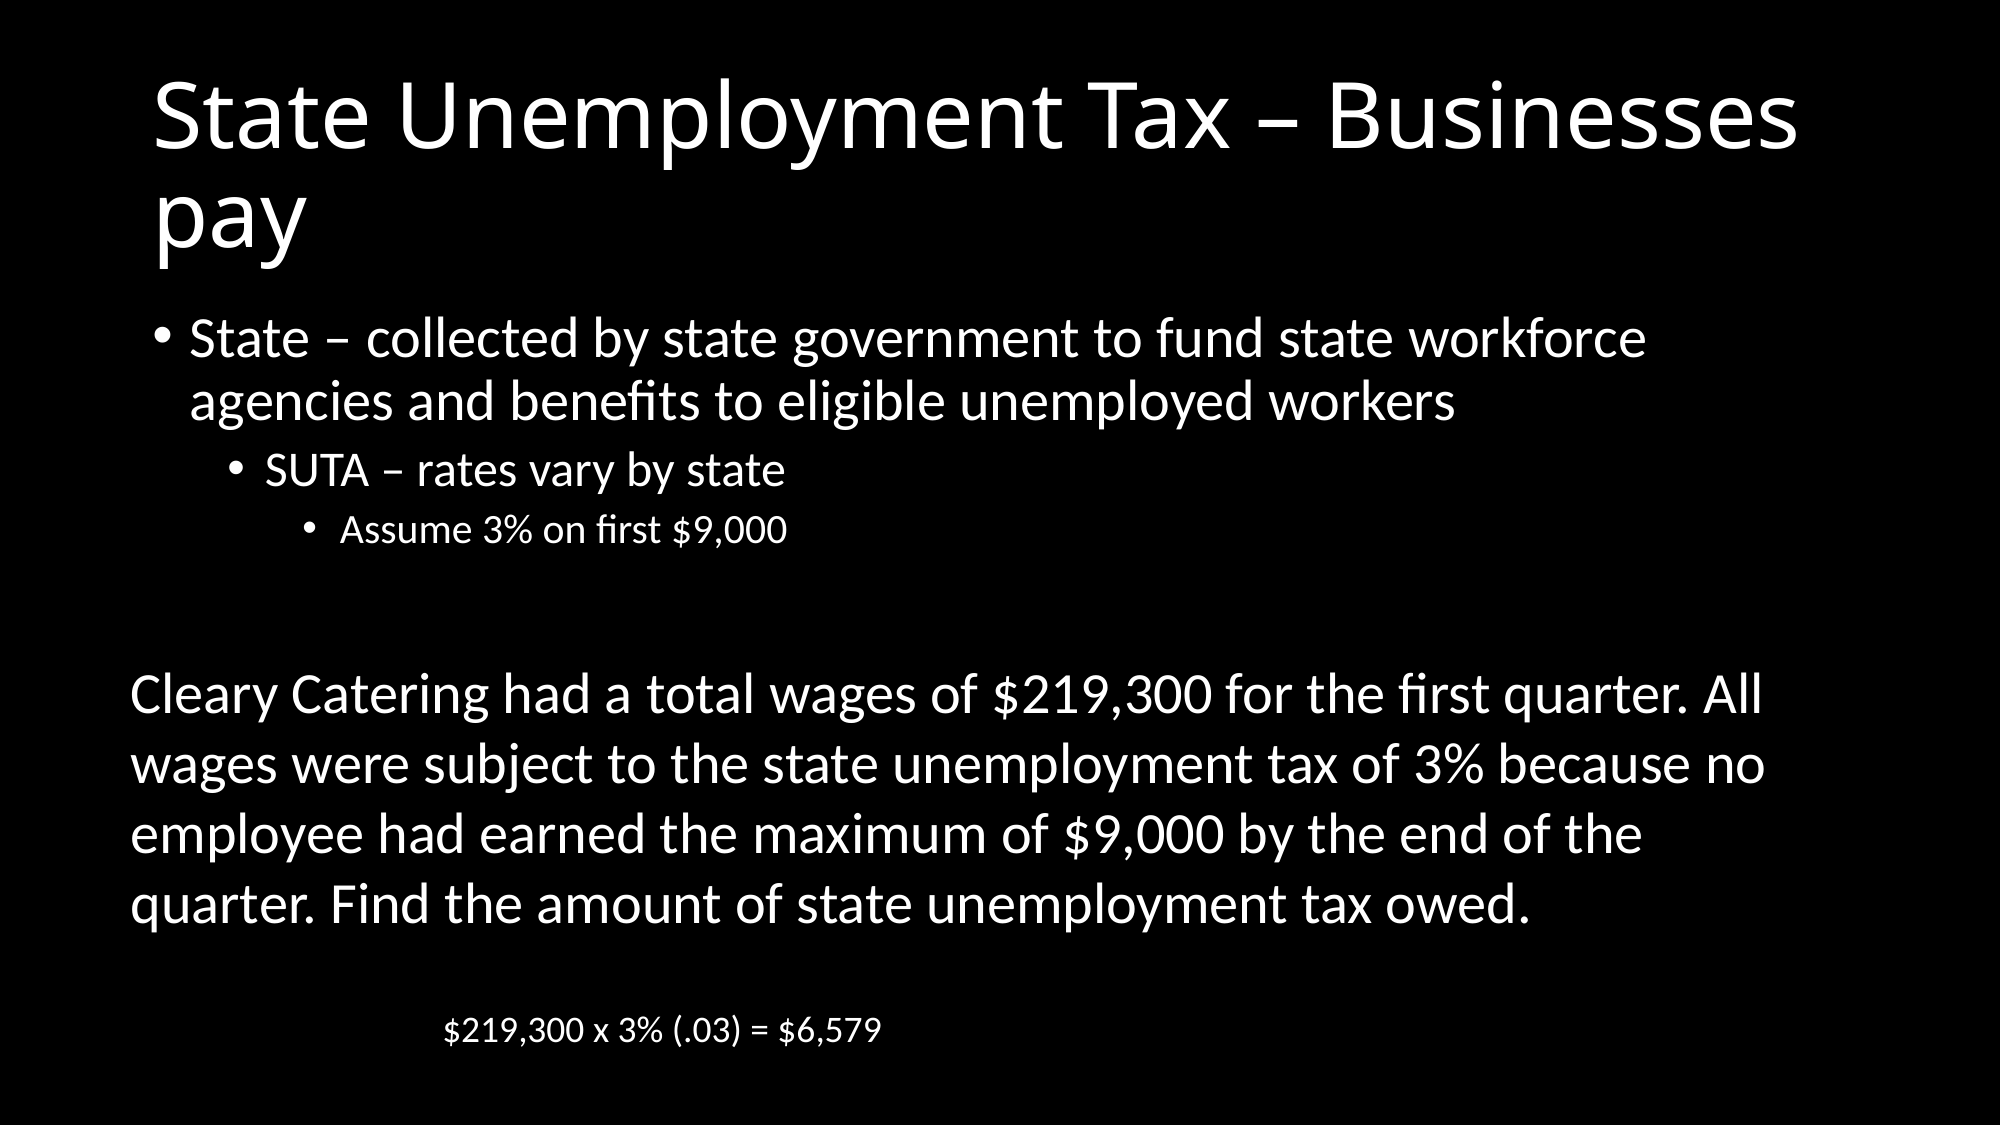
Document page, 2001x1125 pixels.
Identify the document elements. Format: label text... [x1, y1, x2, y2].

title State Unemployment Tax – Businesses pay [137, 59, 1863, 278]
text_box $219,300 x 3% (.03) = $6,579 [427, 997, 947, 1058]
list State – collected by state government to fund state workforce agencies and benefits to eligible unemployed workers SUTA – rates vary by state Assume 3% on first $9,000 [137, 299, 1863, 1014]
text_box Cleary Catering had a total wages of $219,300 for the first quarter. All wages were subject to the state unemployment tax of 3% because no employee had earned the maximum of $9,000 by the end of the quarter. Find the amount of state unemployment tax owed. [115, 648, 1802, 943]
